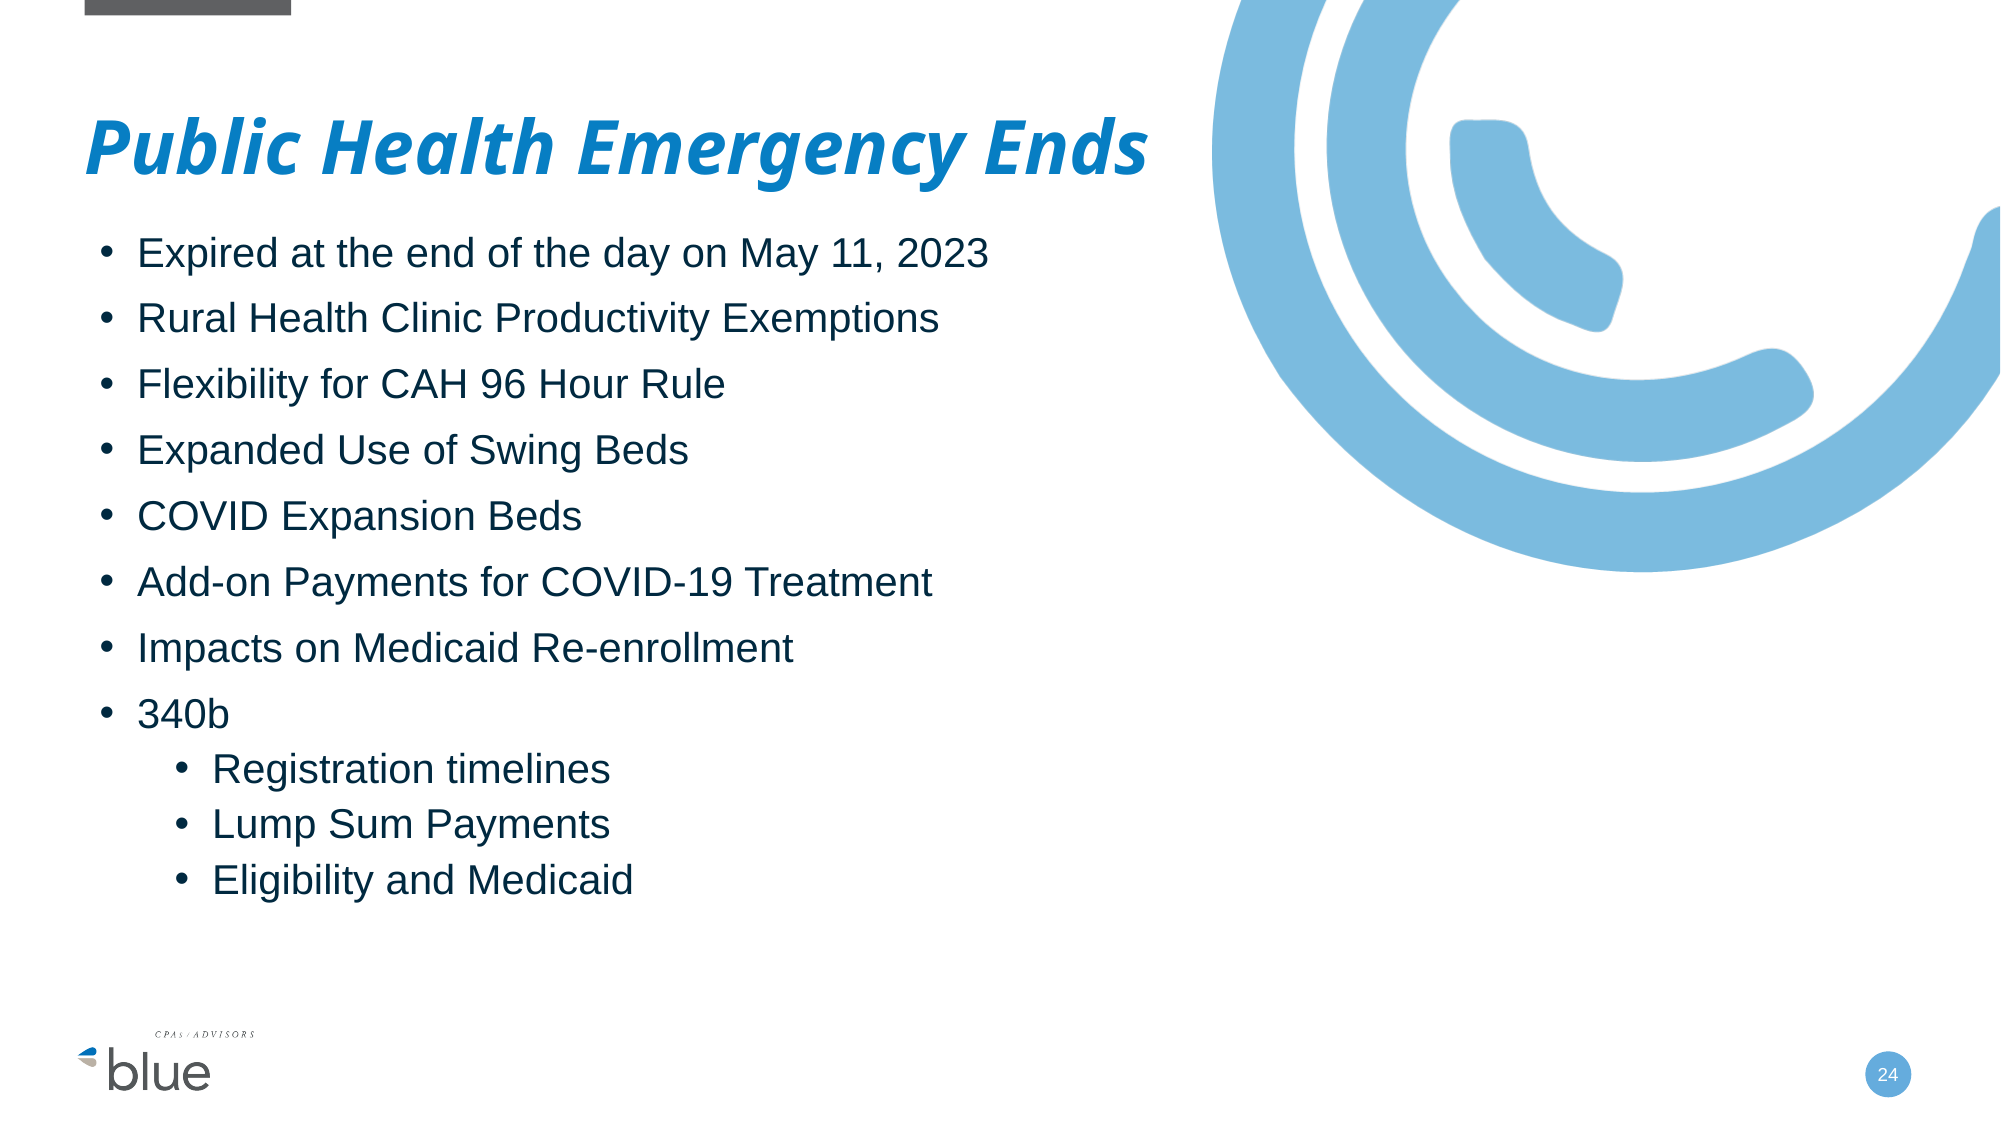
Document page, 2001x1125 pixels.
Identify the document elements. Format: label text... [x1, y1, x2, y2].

list Expired at the end of the day on May 11, 2023 Rural Health Clinic Productivity Exemptions Flexibility for CAH 96 Hour Rule Expanded Use of Swing Beds COVID Expansion Beds Add-on Payments for COVID-19 Treatment Impacts on Medicaid Re-enrollment 340b Registration timelines Lump Sum Payments Eligibility and Medicaid [84, 223, 1914, 1007]
slide_number 24 [1864, 1059, 1913, 1090]
picture [77, 1031, 254, 1091]
title Public Health Emergency Ends [84, 40, 1914, 192]
picture [1211, 0, 2001, 573]
